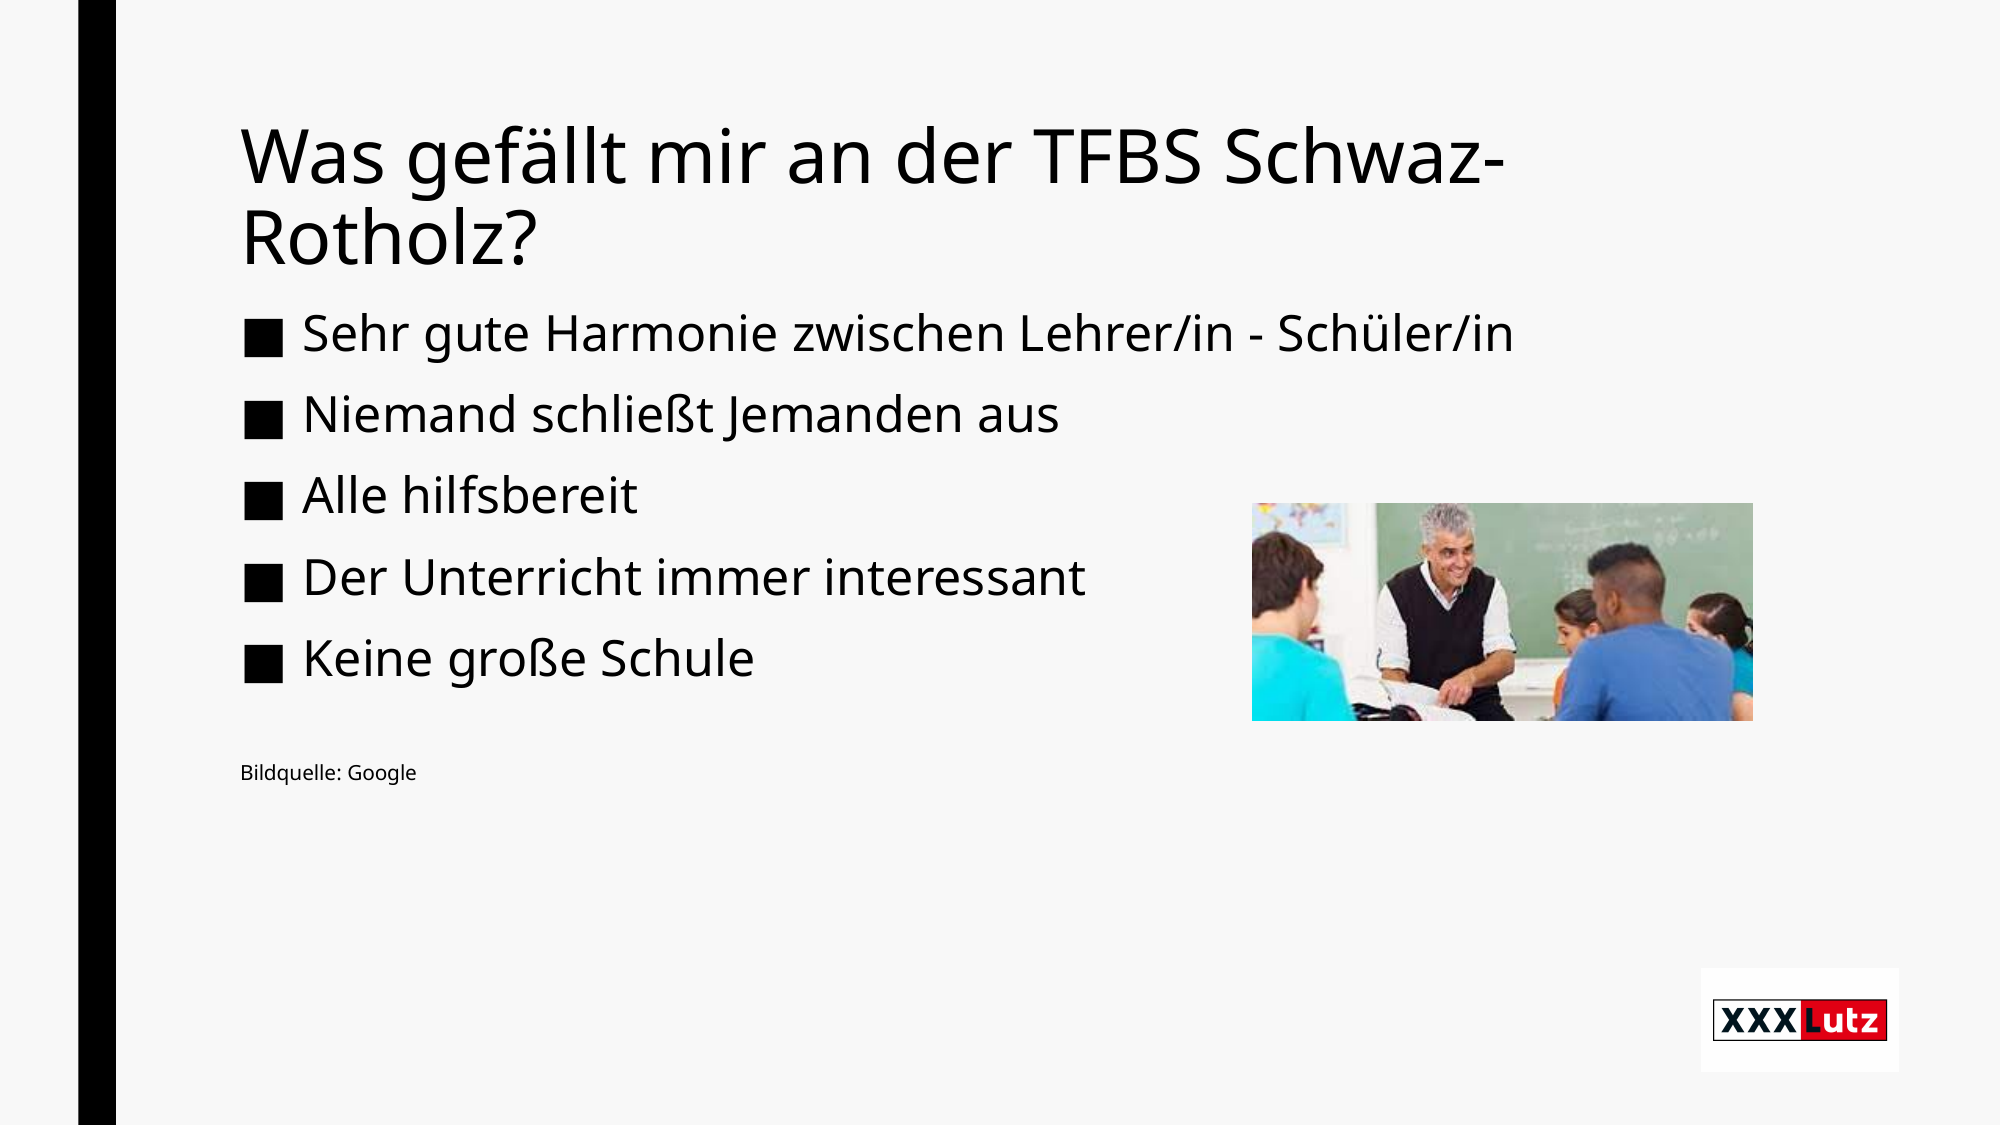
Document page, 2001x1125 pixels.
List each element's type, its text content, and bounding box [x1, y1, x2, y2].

list Sehr gute Harmonie zwischen Lehrer/in - Schüler/in Niemand schließt Jemanden aus Alle hilfsbereit Der Unterricht immer interessant Keine große Schule Bildquelle: Google [225, 298, 1800, 886]
picture [1701, 968, 1899, 1072]
title Was gefällt mir an der TFBS Schwaz-Rotholz? [225, 112, 1800, 298]
picture [1252, 503, 1753, 721]
